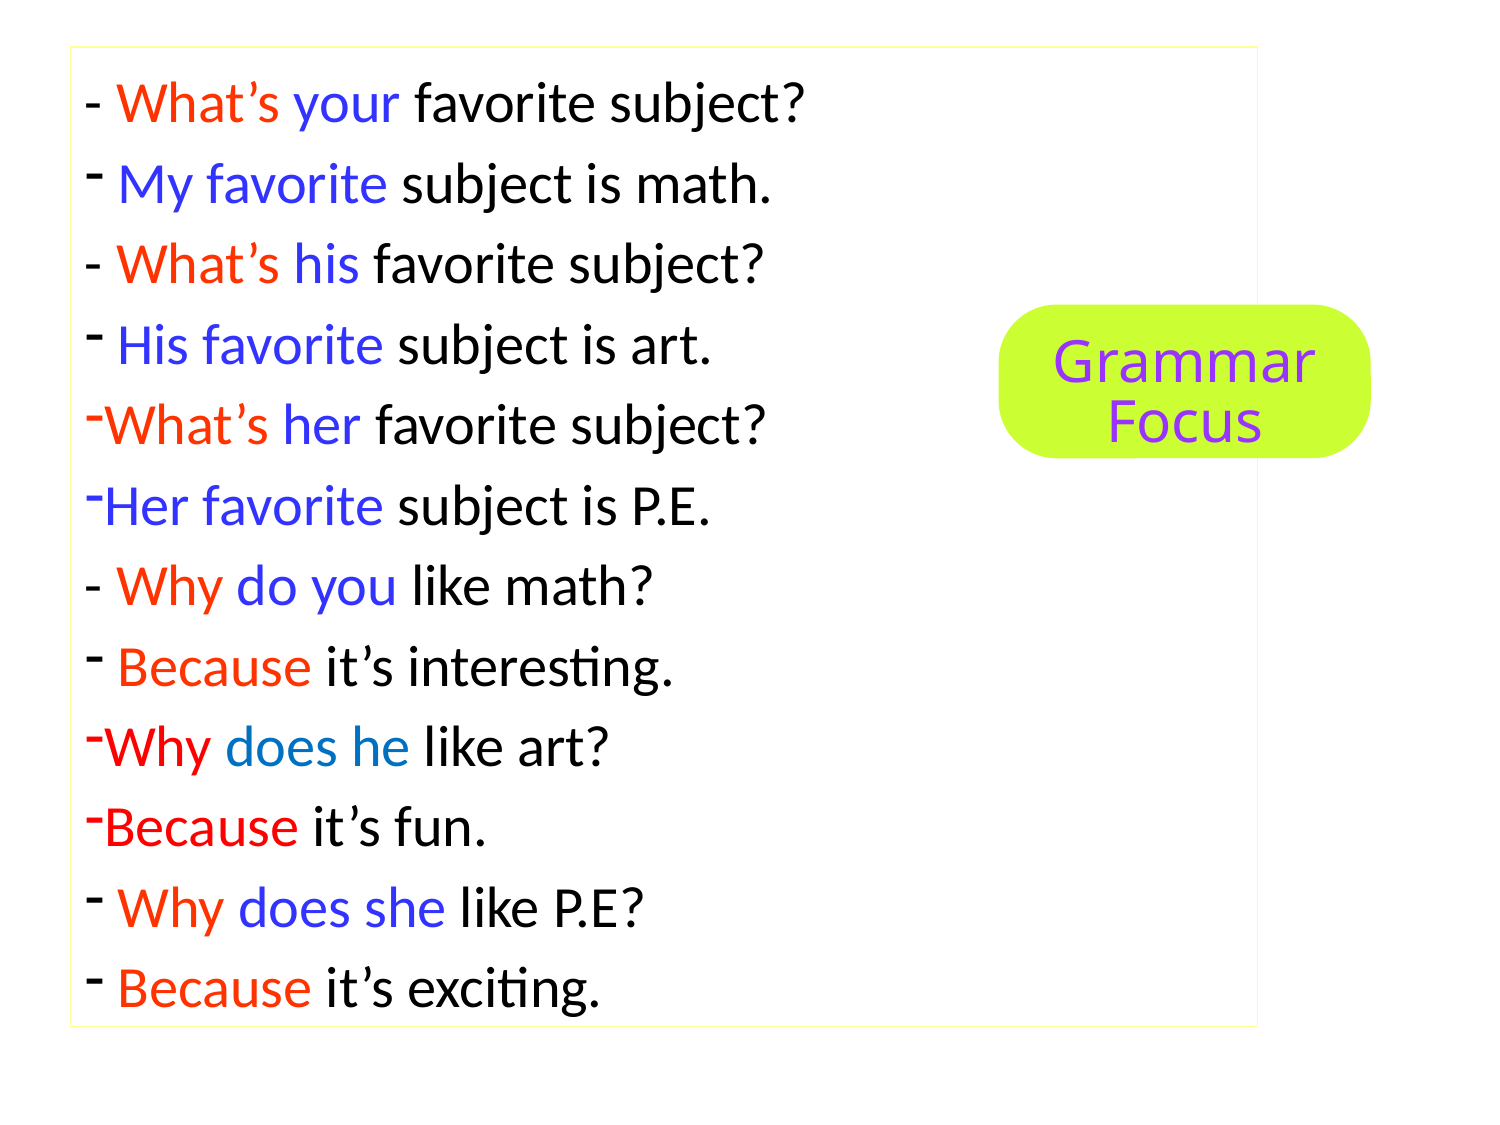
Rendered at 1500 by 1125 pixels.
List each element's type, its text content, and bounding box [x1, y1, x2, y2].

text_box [984, 304, 1386, 463]
text_box - What’s your favorite subject? My favorite subject is math. - What’s his favorite subject? His favorite subject is art. What’s her favorite subject? Her favorite subject is P.E. - Why do you like math? Because it’s interesting. Why does he like art? Because it’s fun. Why does she like P.E? Because it’s exciting. [70, 46, 1258, 1027]
